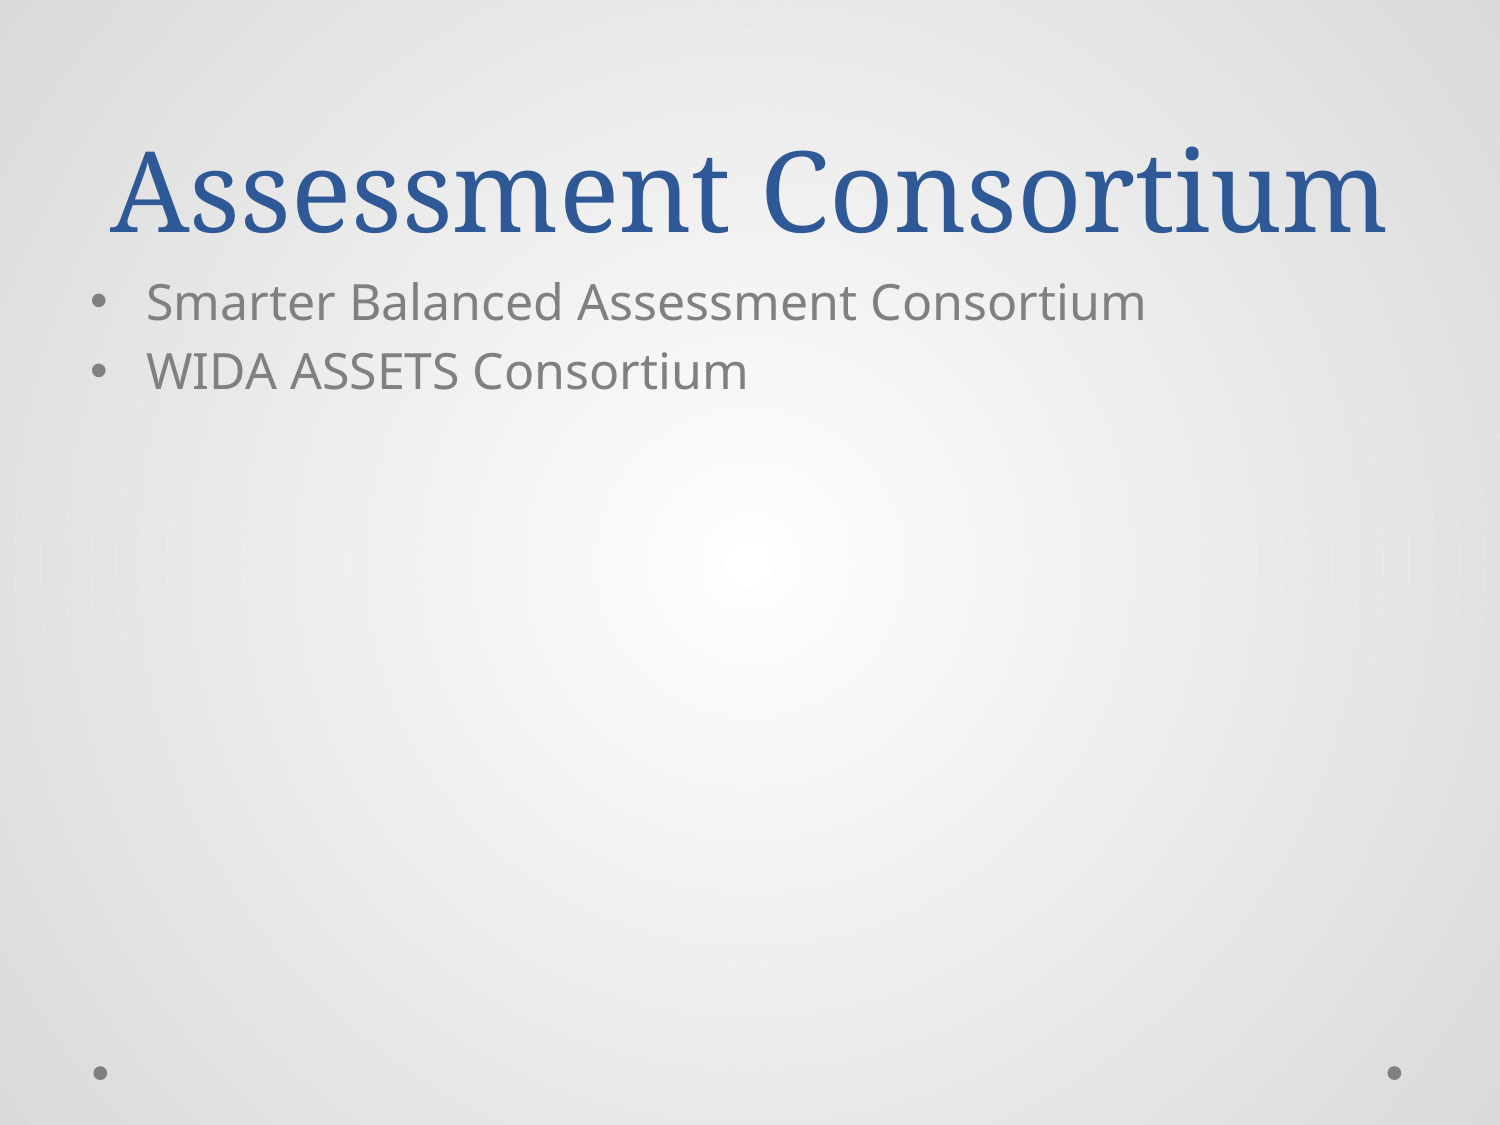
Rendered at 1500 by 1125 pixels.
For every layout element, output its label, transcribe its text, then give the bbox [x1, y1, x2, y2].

title Assessment Consortium [75, 0, 1425, 262]
list Smarter Balanced Assessment Consortium WIDA ASSETS Consortium [75, 262, 1425, 1005]
